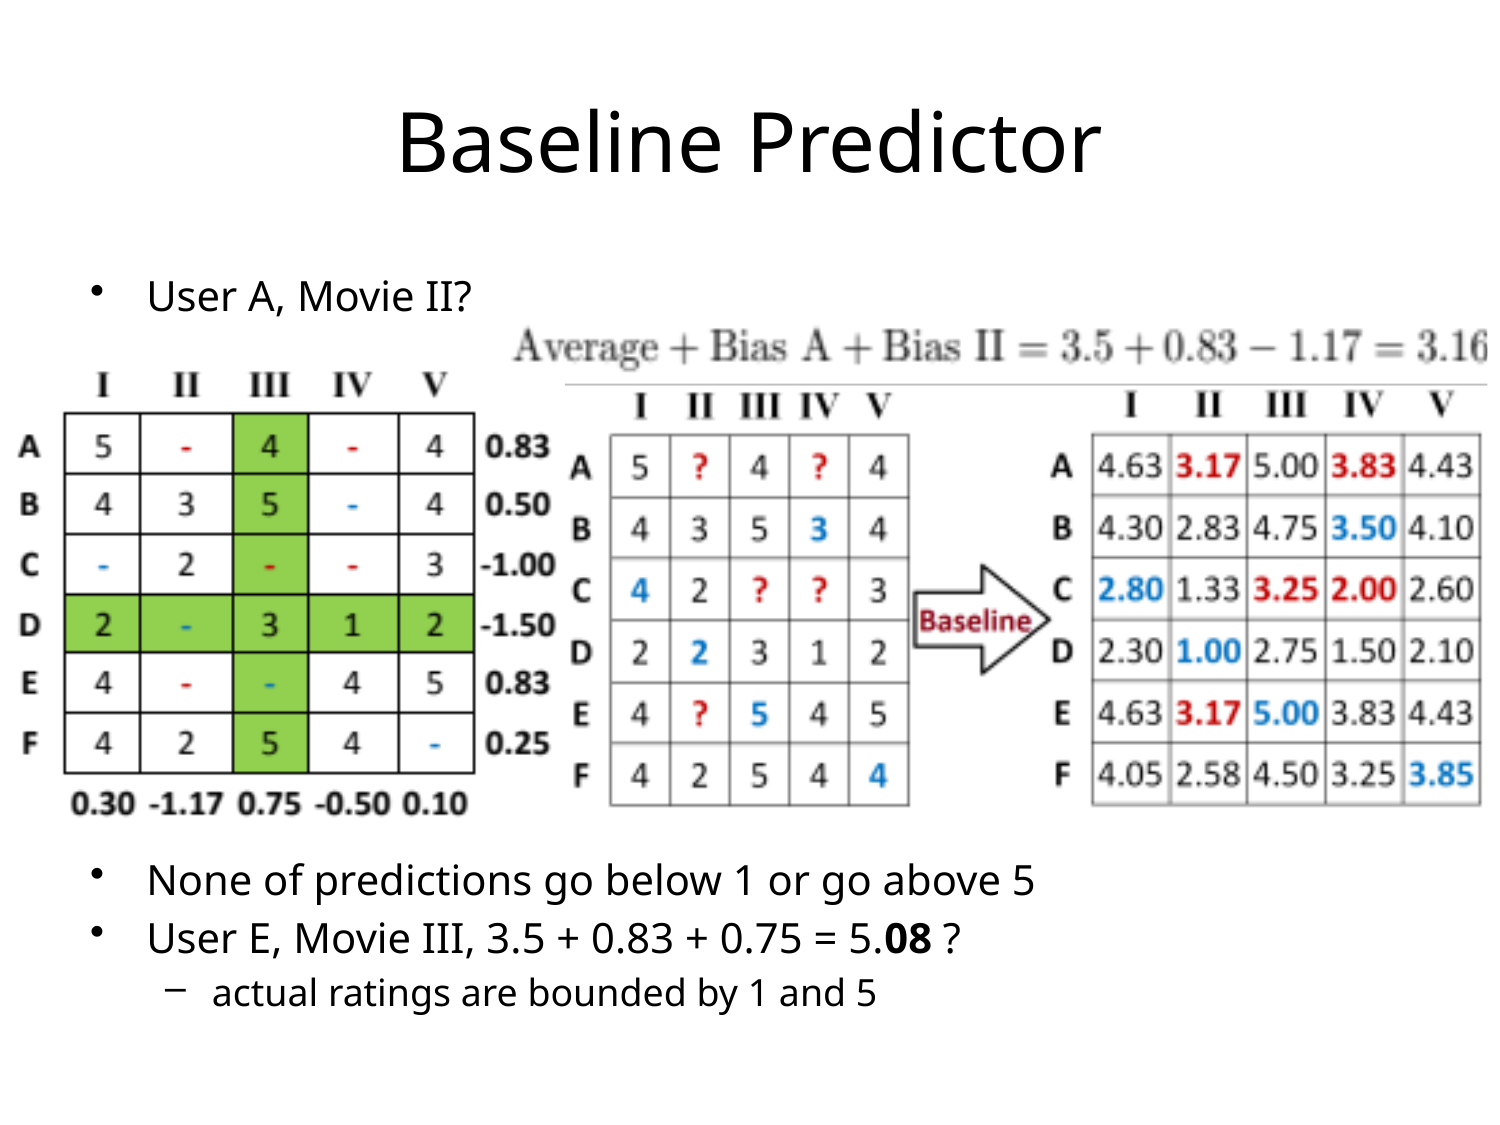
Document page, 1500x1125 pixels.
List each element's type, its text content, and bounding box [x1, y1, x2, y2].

list User A, Movie II? None of predictions go below 1 or go above 5 User E, Movie III, 3.5 + 0.83 + 0.75 = 5.08 ? actual ratings are bounded by 1 and 5 [75, 262, 1425, 358]
list User A, Movie II? None of predictions go below 1 or go above 5 User E, Movie III, 3.5 + 0.83 + 0.75 = 5.08 ? actual ratings are bounded by 1 and 5 [75, 837, 1425, 1005]
picture [506, 305, 1488, 377]
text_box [14, 359, 1488, 829]
title Baseline Predictor [75, 45, 1425, 233]
